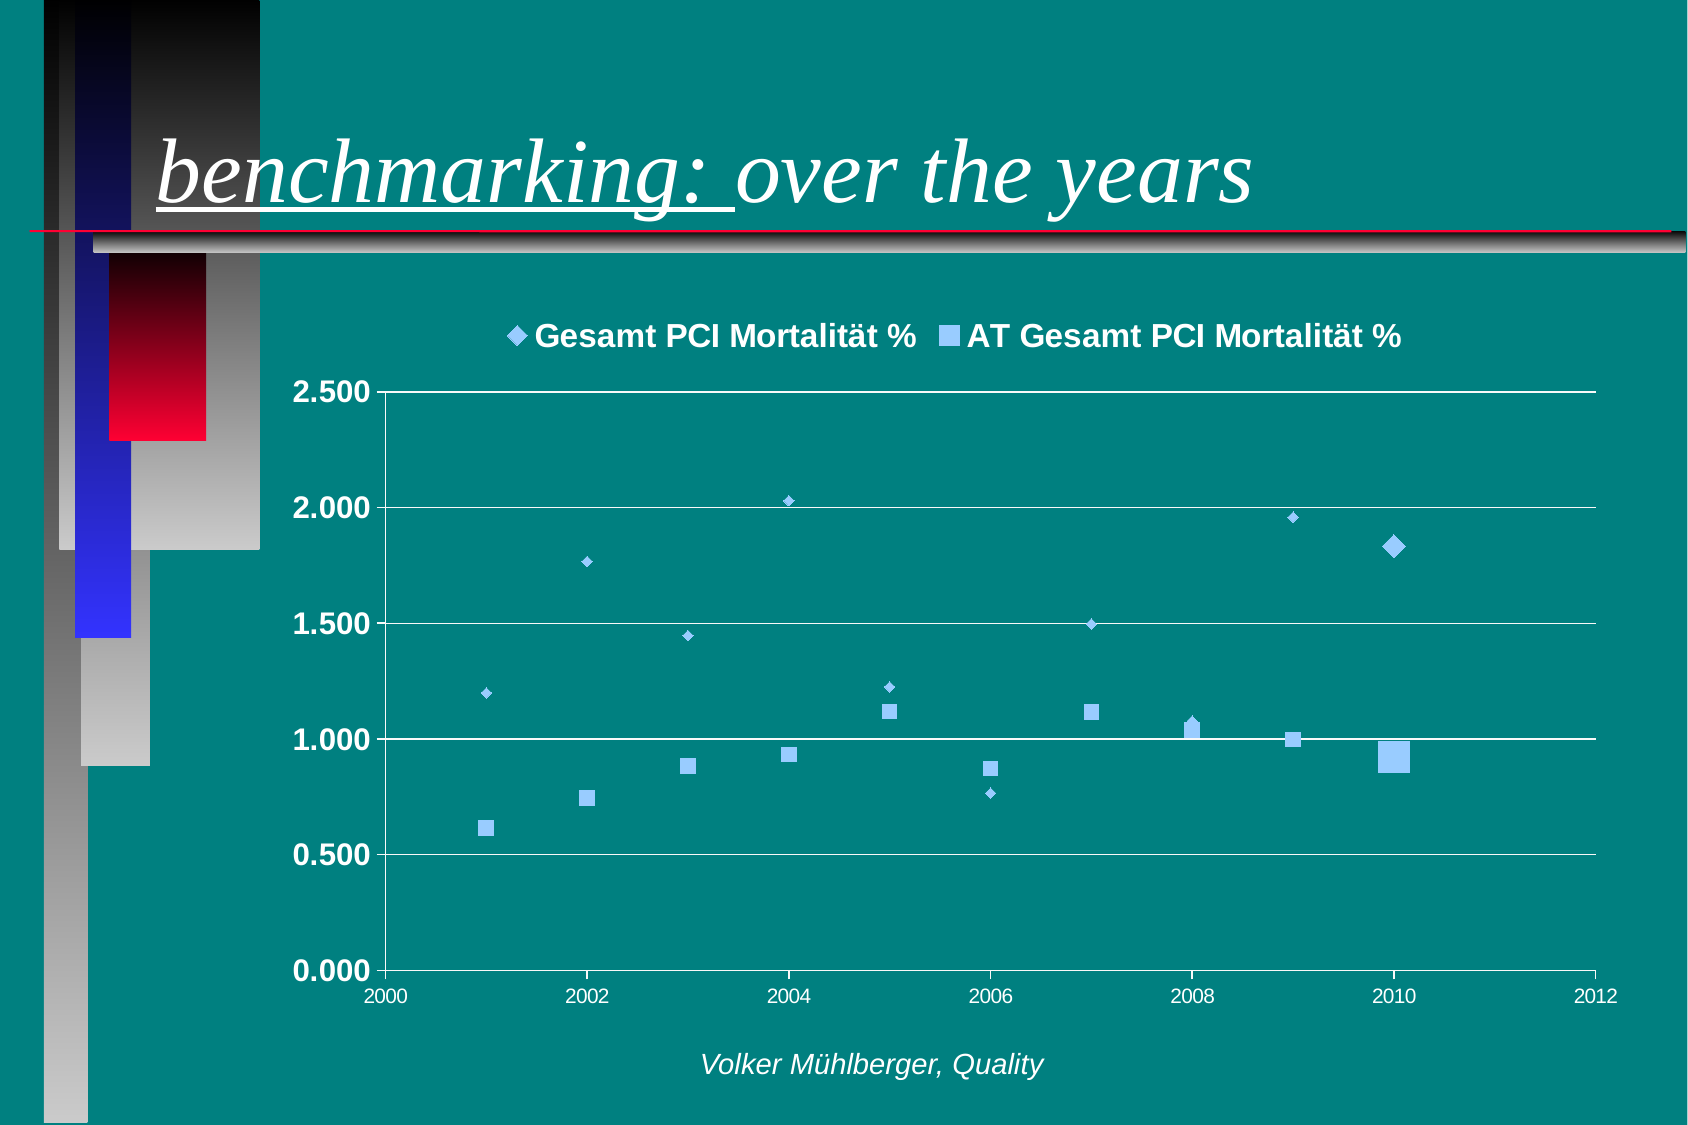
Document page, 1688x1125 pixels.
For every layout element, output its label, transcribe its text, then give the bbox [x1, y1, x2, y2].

title benchmarking: over the years [140, 37, 1576, 229]
footer Volker Mühlberger, Quality [604, 1032, 1140, 1101]
chart [264, 299, 1646, 1024]
